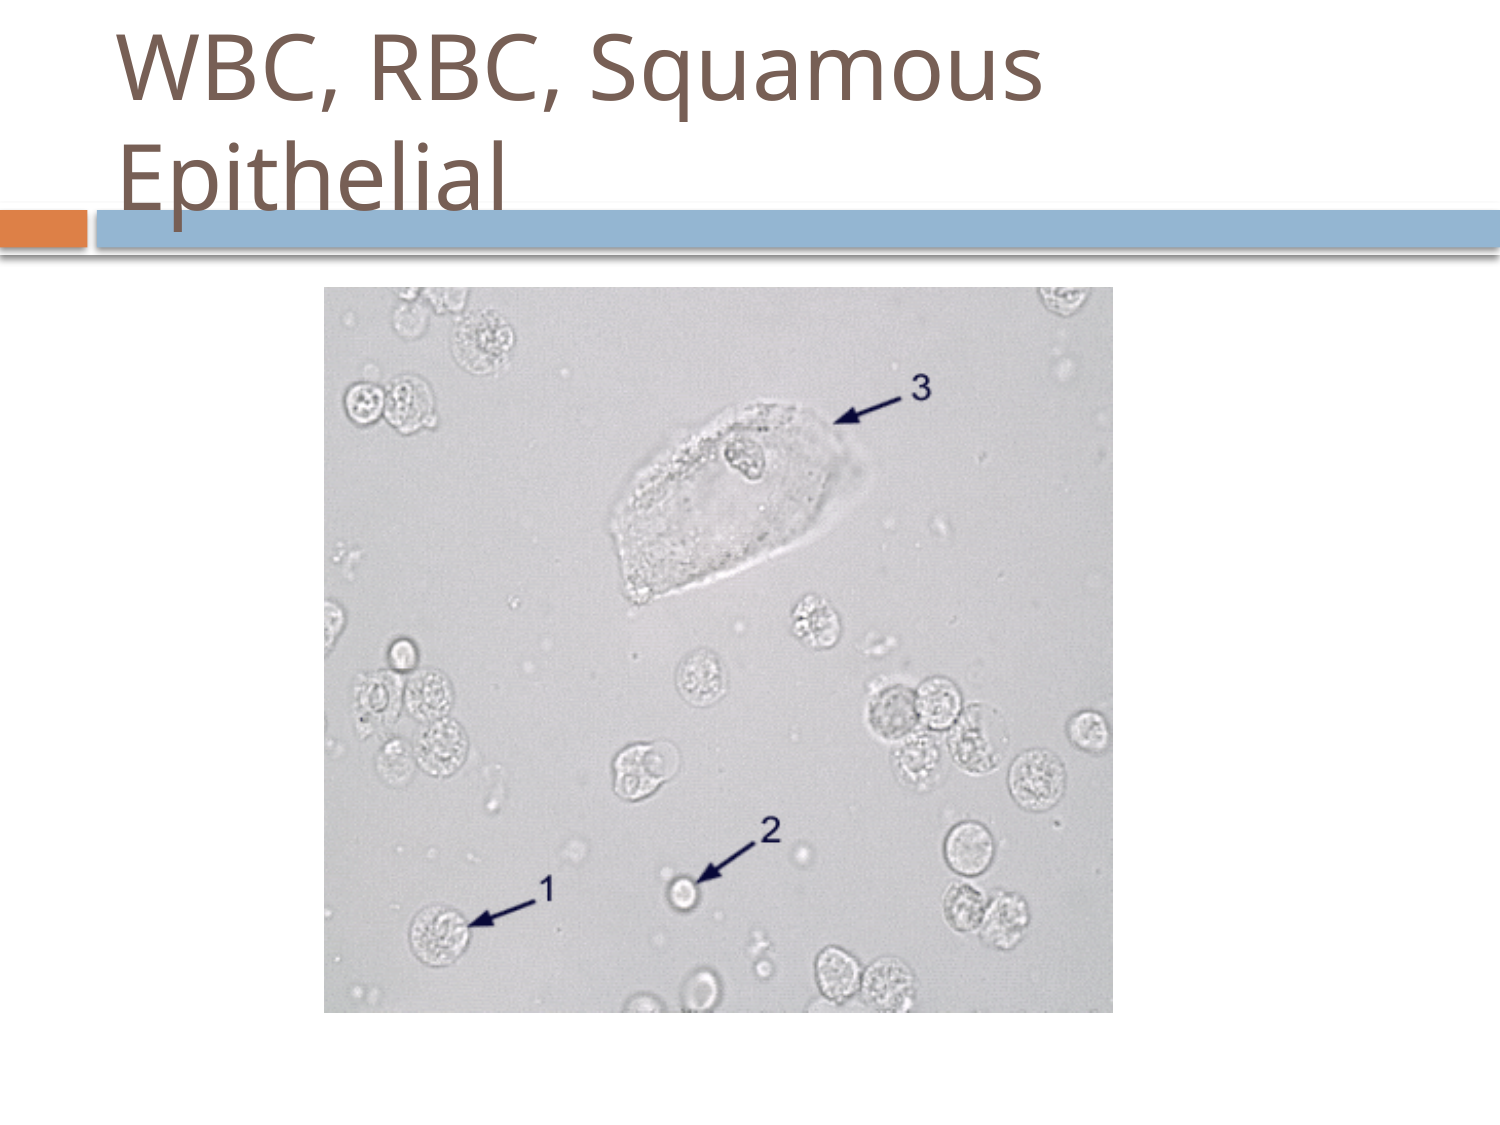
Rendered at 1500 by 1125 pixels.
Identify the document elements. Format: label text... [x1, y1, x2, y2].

title WBC, RBC, Squamous Epithelial [100, 37, 1438, 200]
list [324, 287, 1113, 1013]
